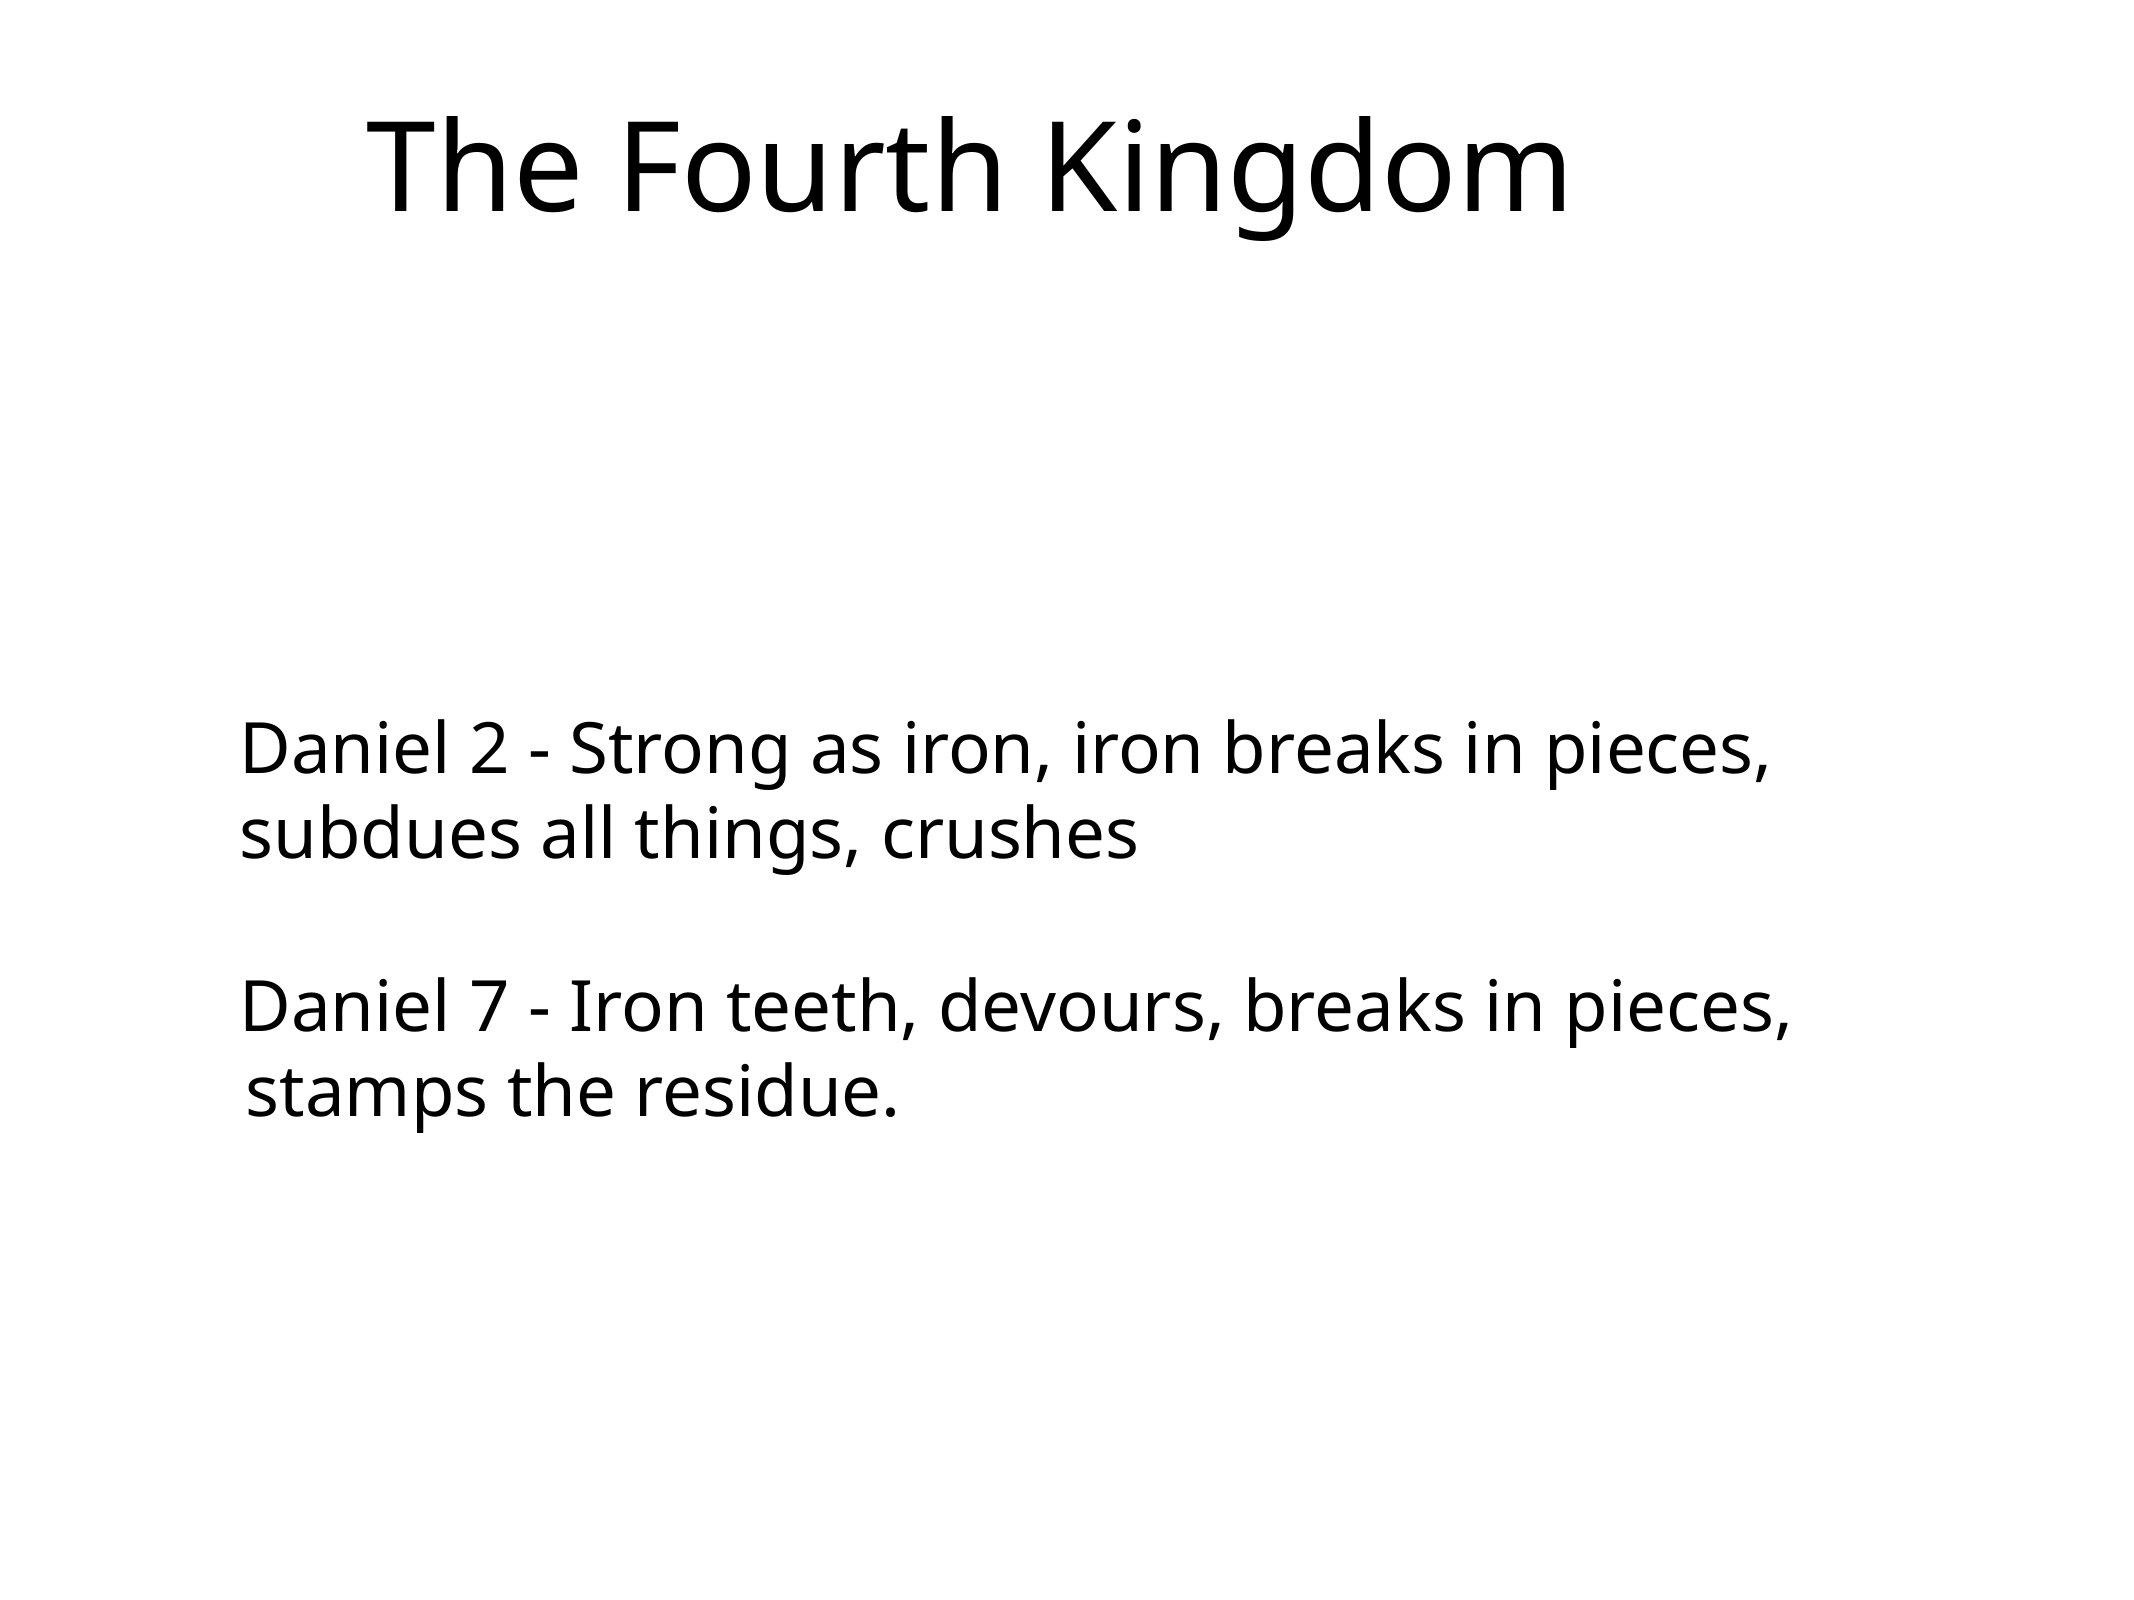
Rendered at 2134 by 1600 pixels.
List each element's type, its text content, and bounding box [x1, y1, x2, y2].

title The Fourth Kingdom [155, 41, 1786, 282]
list Daniel 2 - Strong as iron, iron breaks in pieces, subdues all things, crushes Daniel 7 - Iron teeth, devours, breaks in pieces, stamps the residue. [230, 377, 1971, 1456]
